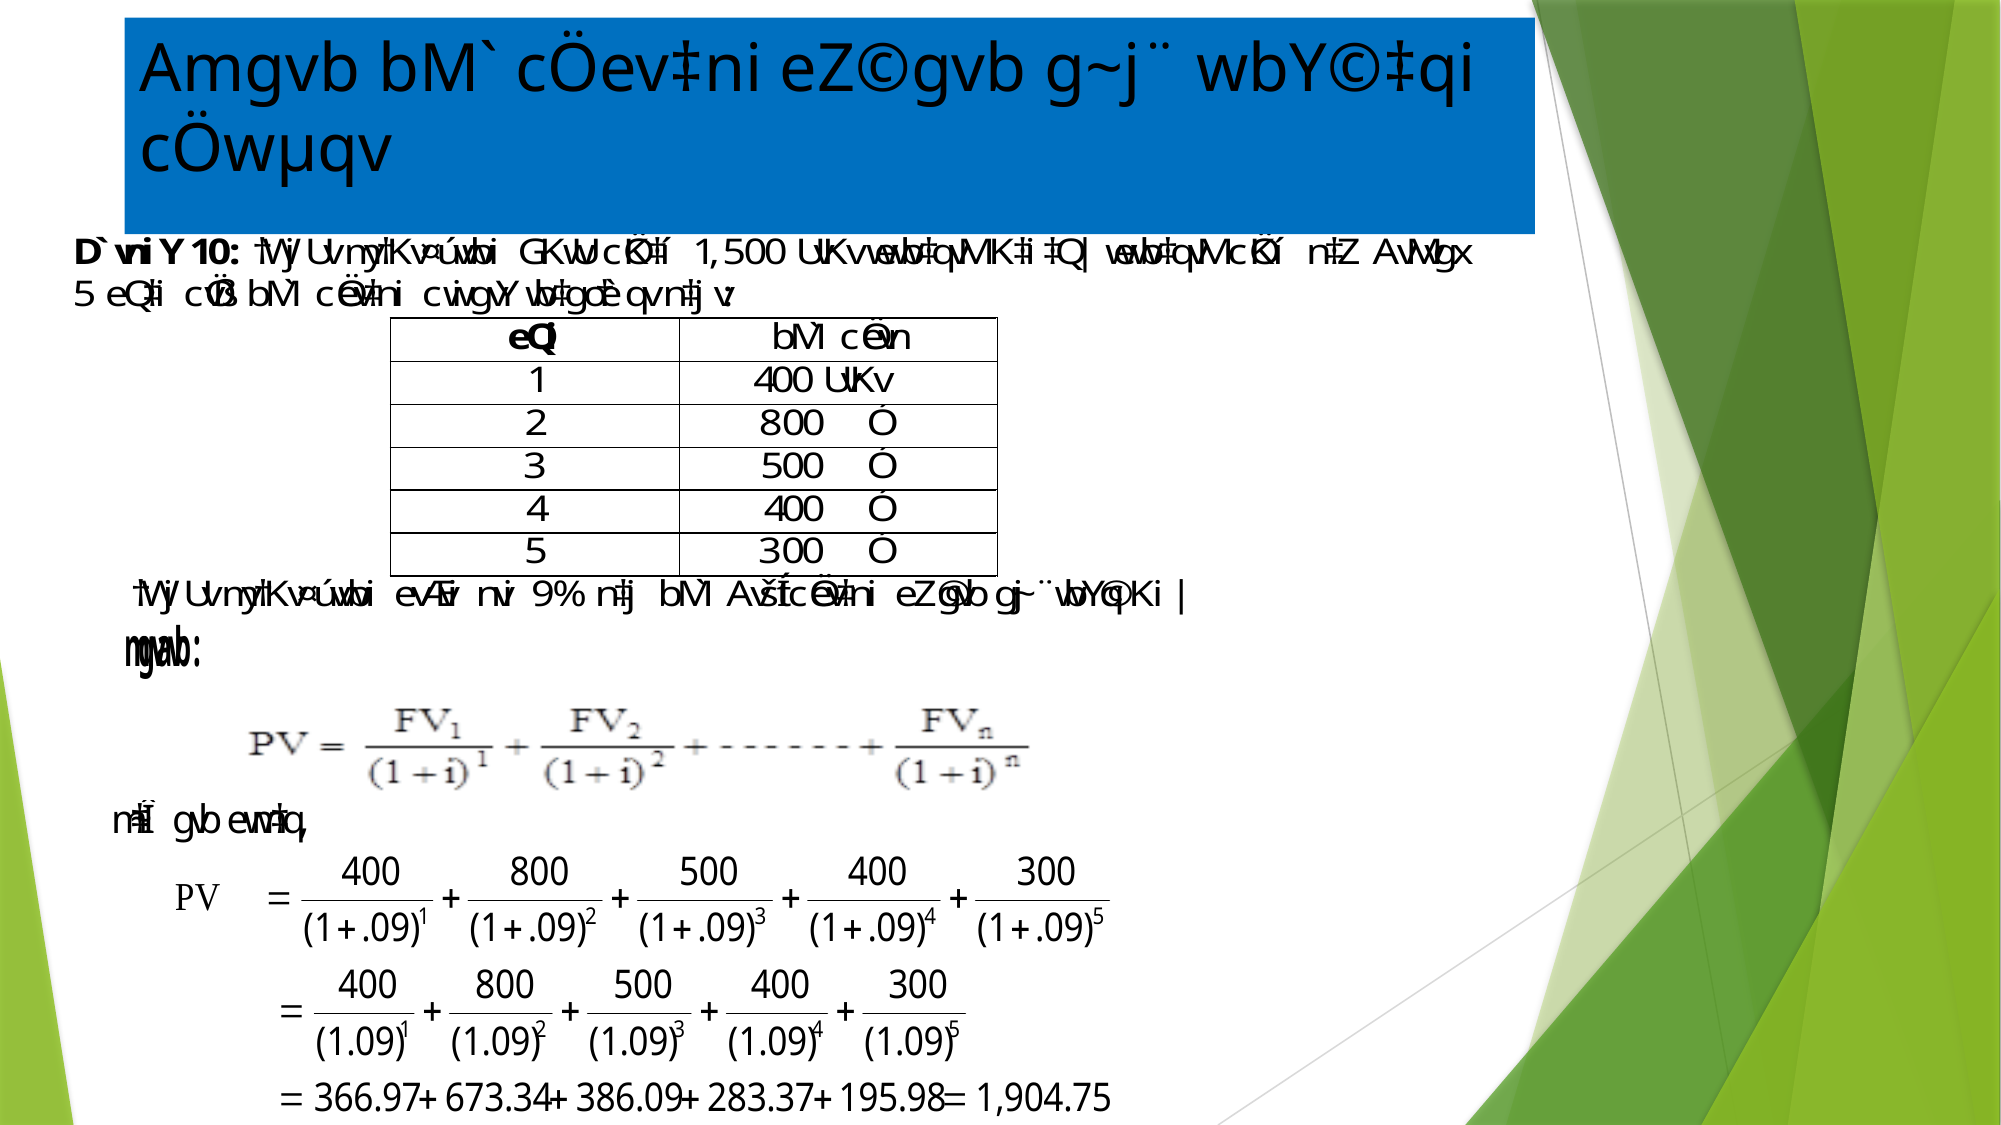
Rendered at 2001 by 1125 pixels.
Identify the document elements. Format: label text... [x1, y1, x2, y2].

picture [110, 693, 1425, 1125]
title Amgvb bM` cÖev‡ni eZ©gvb g~j¨ wbY©‡qi cÖwµqv [124, 17, 1535, 235]
picture [124, 619, 1025, 685]
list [54, 233, 1478, 619]
